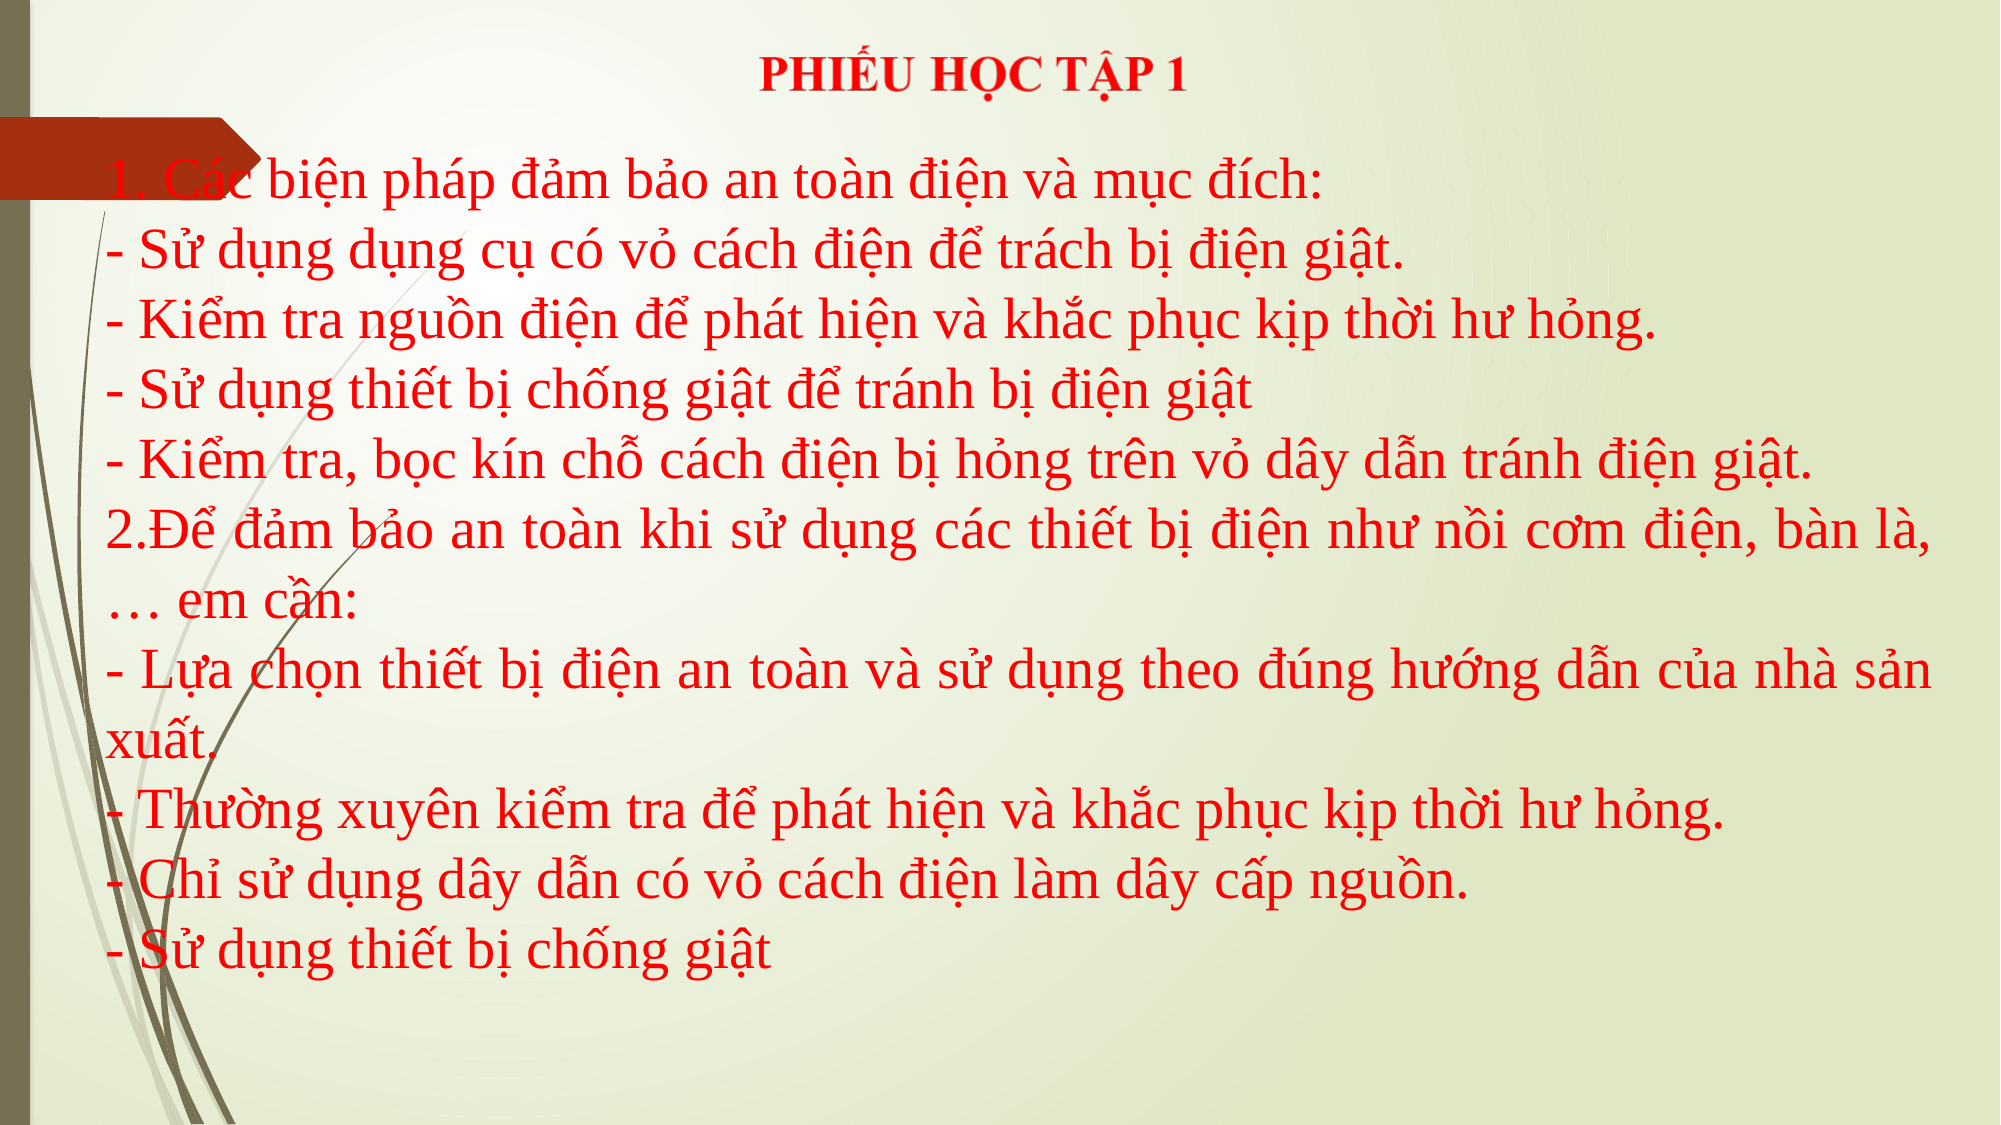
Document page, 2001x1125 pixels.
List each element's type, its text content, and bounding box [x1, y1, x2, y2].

picture [728, 27, 1220, 134]
text_box 1. Các biện pháp đảm bảo an toàn điện và mục đích: - Sử dụng dụng cụ có vỏ cách điện để trách bị điện giật. - Kiểm tra nguồn điện để phát hiện và khắc phục kịp thời hư hỏng. - Sử dụng thiết bị chống giật để tránh bị điện giật - Kiểm tra, bọc kín chỗ cách điện bị hỏng trên vỏ dây dẫn tránh điện giật. 2.Để đảm bảo an toàn khi sử dụng các thiết bị điện như nồi cơm điện, bàn là, … em cần: - Lựa chọn thiết bị điện an toàn và sử dụng theo đúng hướng dẫn của nhà sản xuất. - Thường xuyên kiểm tra để phát hiện và khắc phục kịp thời hư hỏng. - Chỉ sử dụng dây dẫn có vỏ cách điện làm dây cấp nguồn. - Sử dụng thiết bị chống giật [90, 132, 1949, 988]
